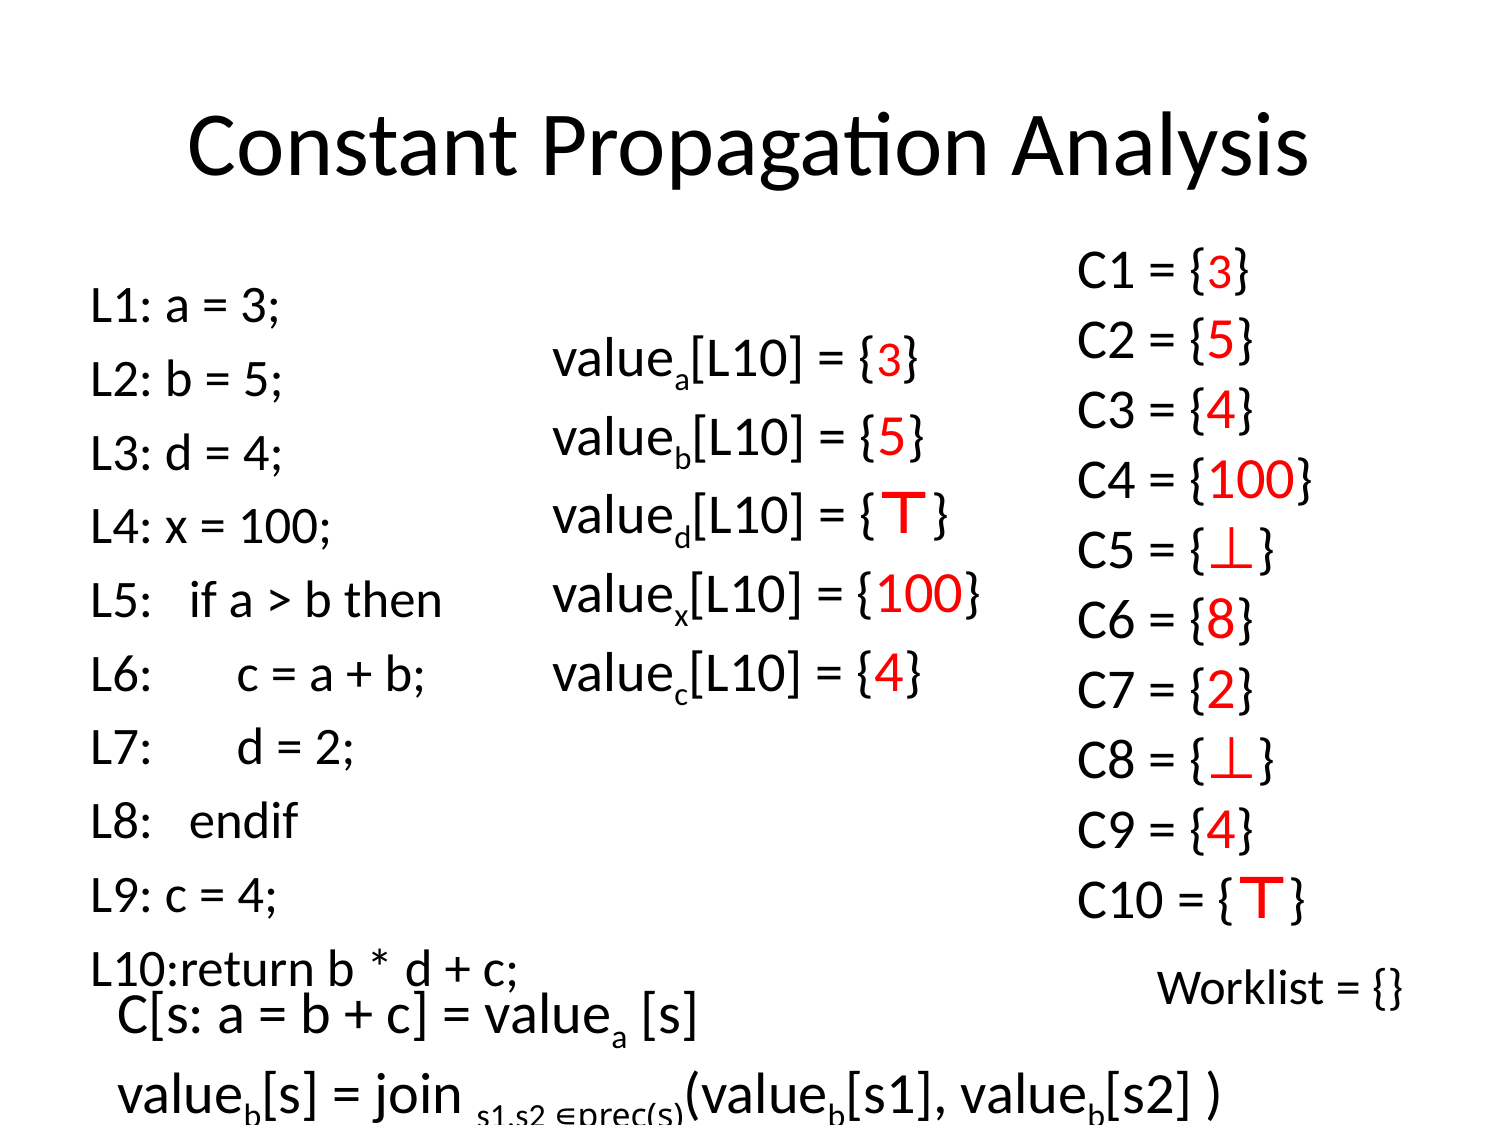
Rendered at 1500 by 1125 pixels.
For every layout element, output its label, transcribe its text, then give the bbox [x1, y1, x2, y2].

text_box Worklist = {} [1067, 946, 1419, 1022]
text_box C1 = {3} C2 = {5} C3 = {4} C4 = {100} C5 = {⊥} C6 = {8} C7 = {2} C8 = {⊥} C9 = {4} C10 = {⊤} [987, 224, 1363, 967]
text_box C[s: a = b + c] = valuea [s] valueb[s] = join s1,s2 ∊prec(s)(valueb[s1], valueb[s2] ) [102, 967, 1239, 1125]
list L1: a = 3; L2: b = 5; L3: d = 4; L4: x = 100; L5: if a > b then L6: c = a + b; L7: d = 2; L8: endif L9: c = 4; L10:return b * d + c; [75, 262, 613, 1005]
title Constant Propagation Analysis [75, 45, 1425, 233]
text_box valuea[L10] = {3} valueb[L10] = {5} valued[L10] = {⊤} valuex[L10] = {100} valuec[L10] = {4} [462, 312, 1025, 720]
